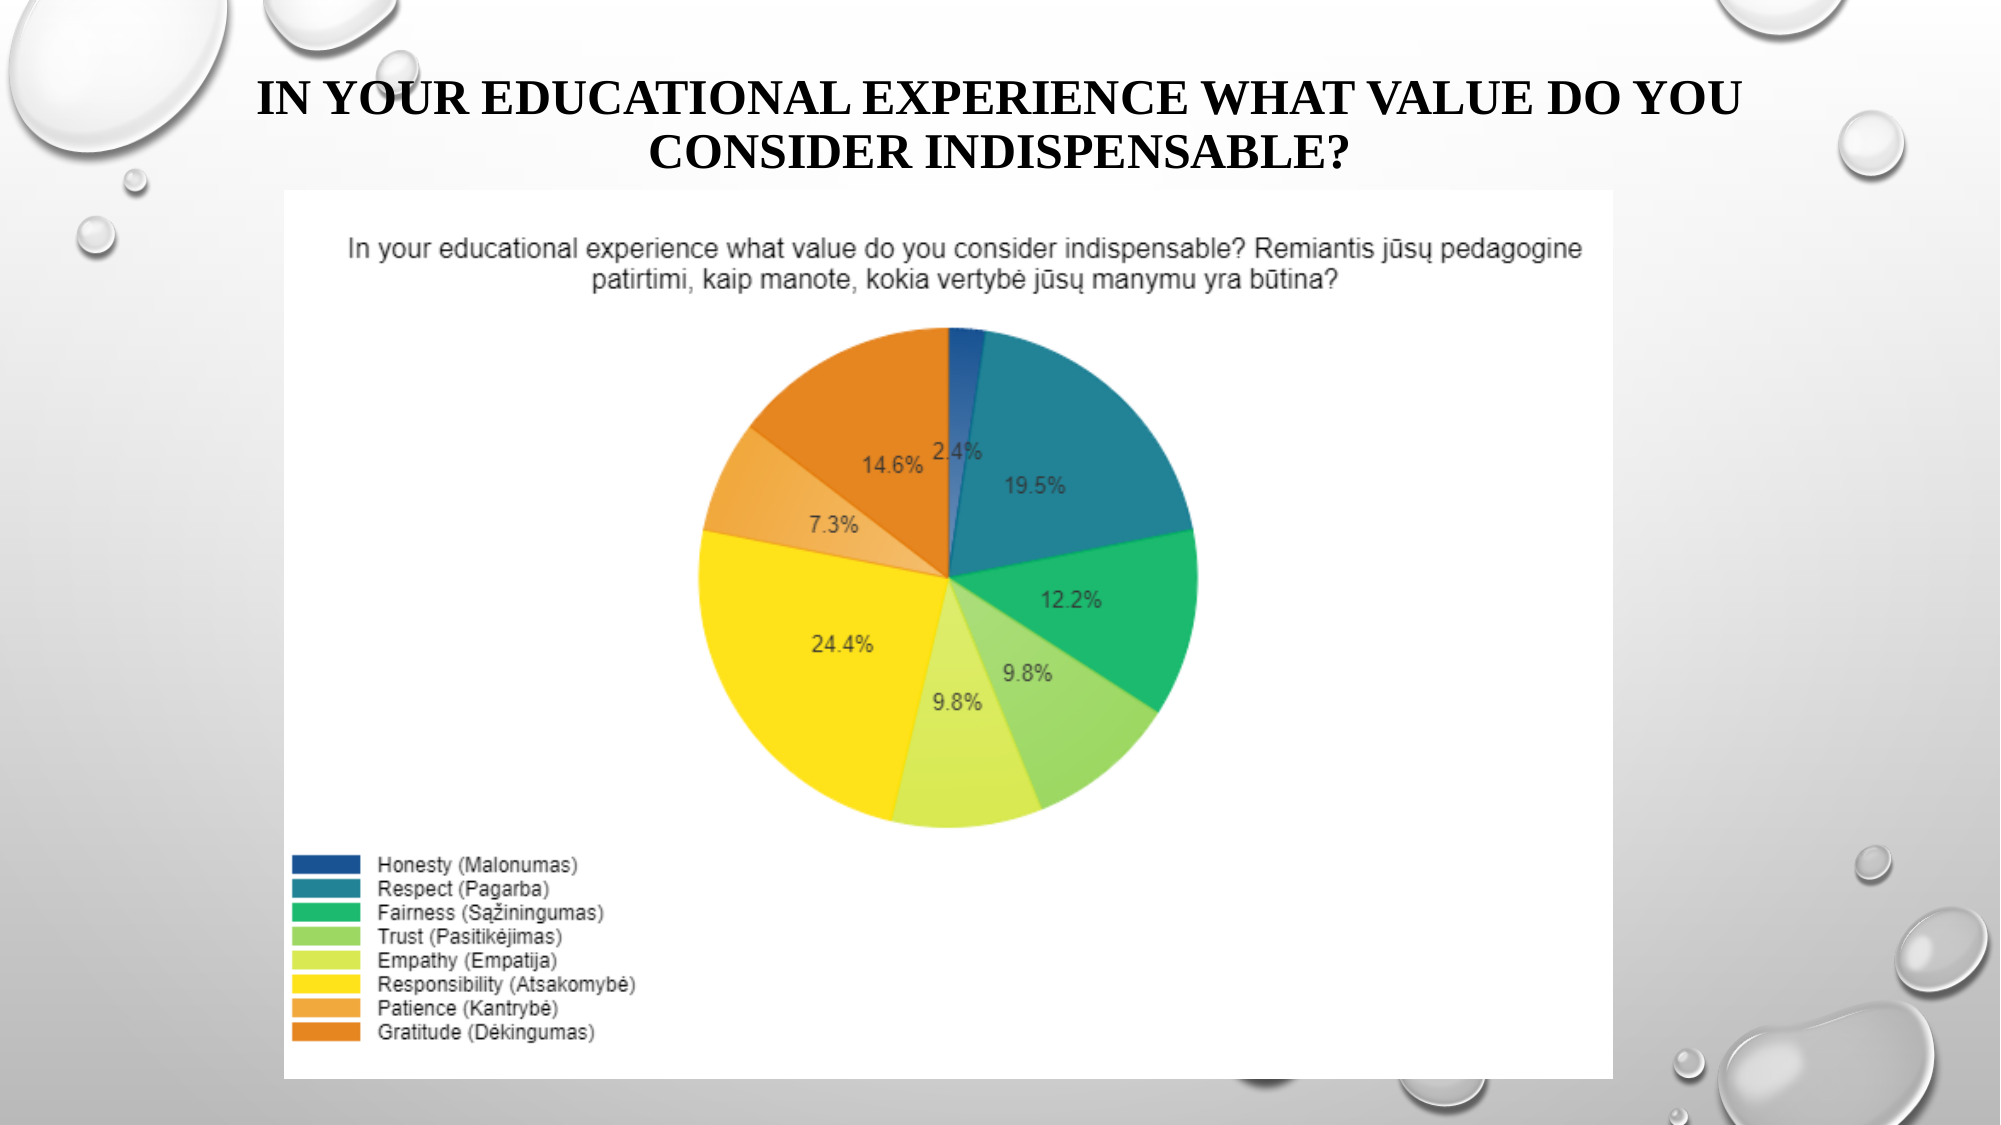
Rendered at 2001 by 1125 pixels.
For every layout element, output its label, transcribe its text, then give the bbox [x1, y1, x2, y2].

picture [0, 0, 2000, 1125]
title In your educational experience what value do you consider indispensable? [149, 59, 1851, 191]
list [283, 190, 1613, 1079]
